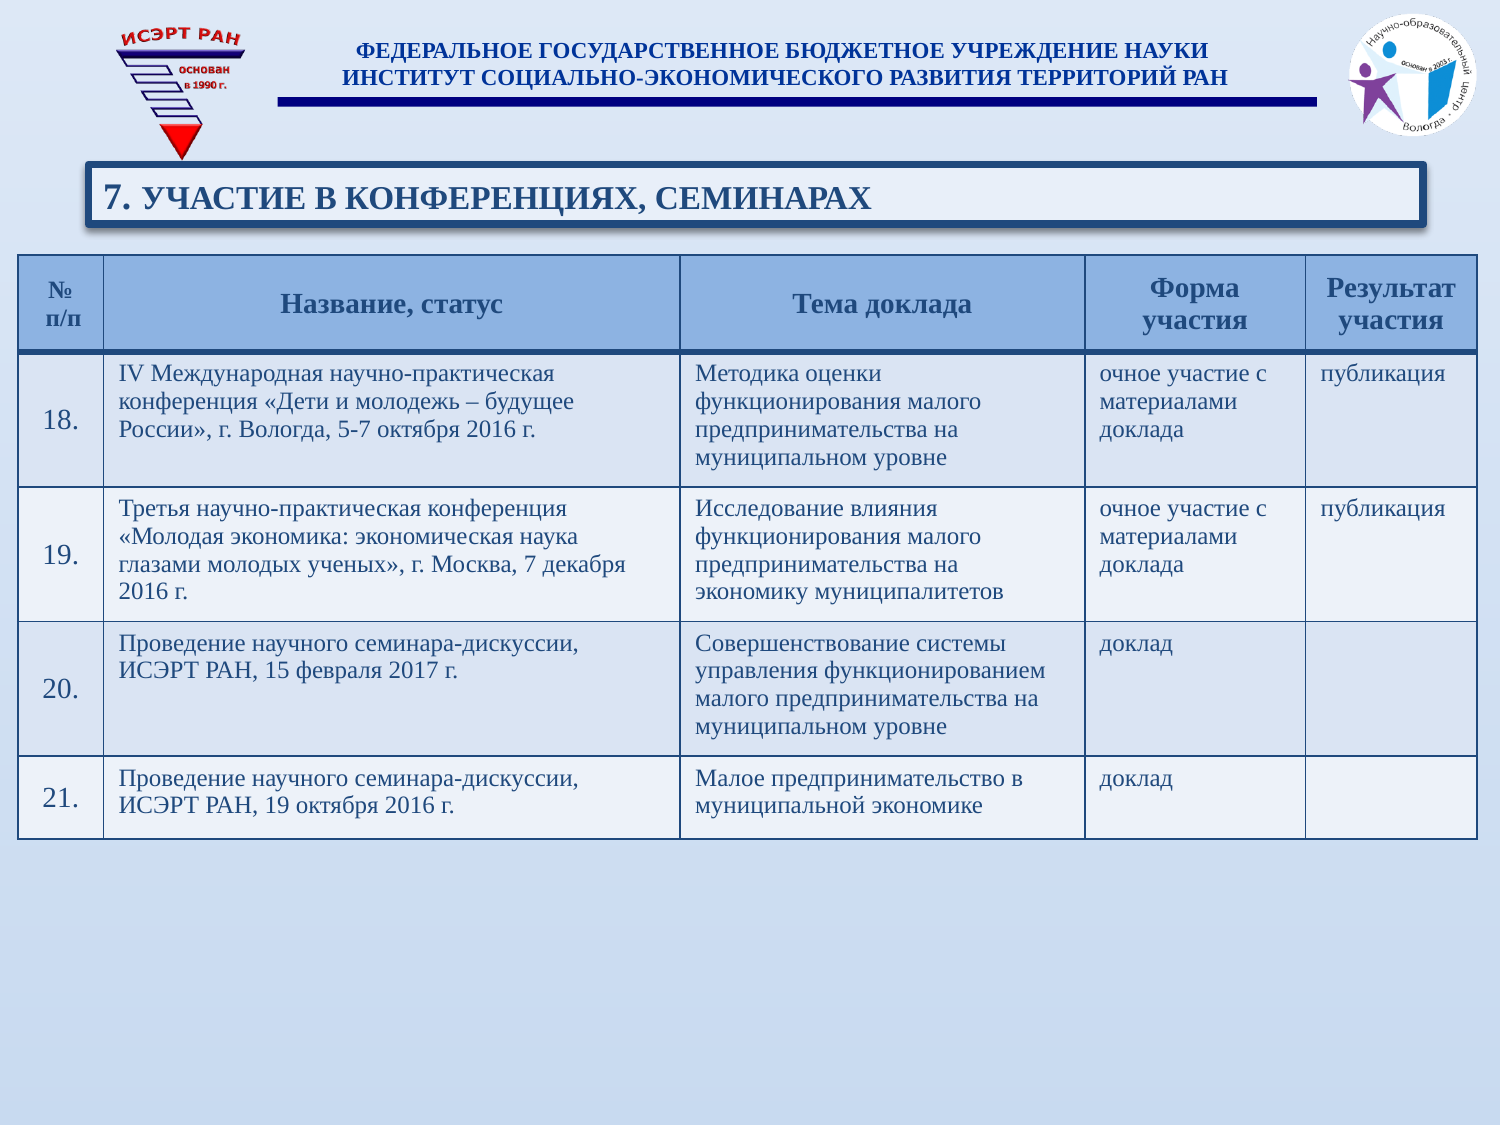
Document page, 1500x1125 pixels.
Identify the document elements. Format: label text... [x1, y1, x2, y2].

table_cell Малое предпринимательство в муниципальной экономике [681, 757, 1084, 838]
table_cell Методика оценки функционирования малого предпринимательства на муниципальном уровне [681, 355, 1084, 486]
table_header № п/п [19, 256, 103, 349]
picture [1345, 10, 1478, 138]
table_header Форма участия [1086, 256, 1305, 349]
table_cell Проведение научного семинара-дискуссии, ИСЭРТ РАН, 19 октября 2016 г. [104, 757, 679, 838]
table_cell Исследование влияния функционирования малого предпринимательства на экономику муниципалитетов [681, 488, 1084, 621]
table_cell 21. [19, 757, 103, 838]
table_cell очное участие с материалами доклада [1086, 355, 1305, 486]
table_header Название, статус [104, 256, 679, 349]
table_cell [1306, 622, 1476, 755]
table_cell доклад [1086, 757, 1305, 838]
text_box 7. УЧАСТИЕ В КОНФЕРЕНЦИЯХ, семинарах [85, 161, 1427, 228]
table_cell публикация [1306, 488, 1476, 621]
table_cell Совершенствование системы управления функционированием малого предпринимательства на муниципальном уровне [681, 622, 1084, 755]
table_cell очное участие с материалами доклада [1086, 488, 1305, 621]
table_cell доклад [1086, 622, 1305, 755]
table_header Тема доклада [681, 256, 1084, 349]
table_cell IV Международная научно-практическая конференция «Дети и молодежь – будущее России», г. Вологда, 5-7 октября 2016 г. [104, 355, 679, 486]
table_cell Третья научно-практическая конференция «Молодая экономика: экономическая наука глазами молодых ученых», г. Москва, 7 декабря 2016 г. [104, 488, 679, 621]
table_header Результат участия [1306, 256, 1476, 349]
picture [110, 23, 249, 162]
table_cell 18. [19, 355, 103, 486]
table_cell [1306, 757, 1476, 838]
table_cell 19. [19, 488, 103, 621]
table_cell публикация [1306, 355, 1476, 486]
table_cell 20. [19, 622, 103, 755]
table_cell Проведение научного семинара-дискуссии, ИСЭРТ РАН, 15 февраля 2017 г. [104, 622, 679, 755]
text_box ФЕДЕРАЛЬНОЕ ГОСУДАРСТВЕННОЕ БЮДЖЕТНОЕ УЧРЕЖДЕНИЕ НАУКИ ИНСТИТУТ СОЦИАЛЬНО-ЭКОНОМИЧЕСКОГО РАЗВИТИЯ ТЕРРИТОРИЙ РАН [253, 31, 1339, 98]
